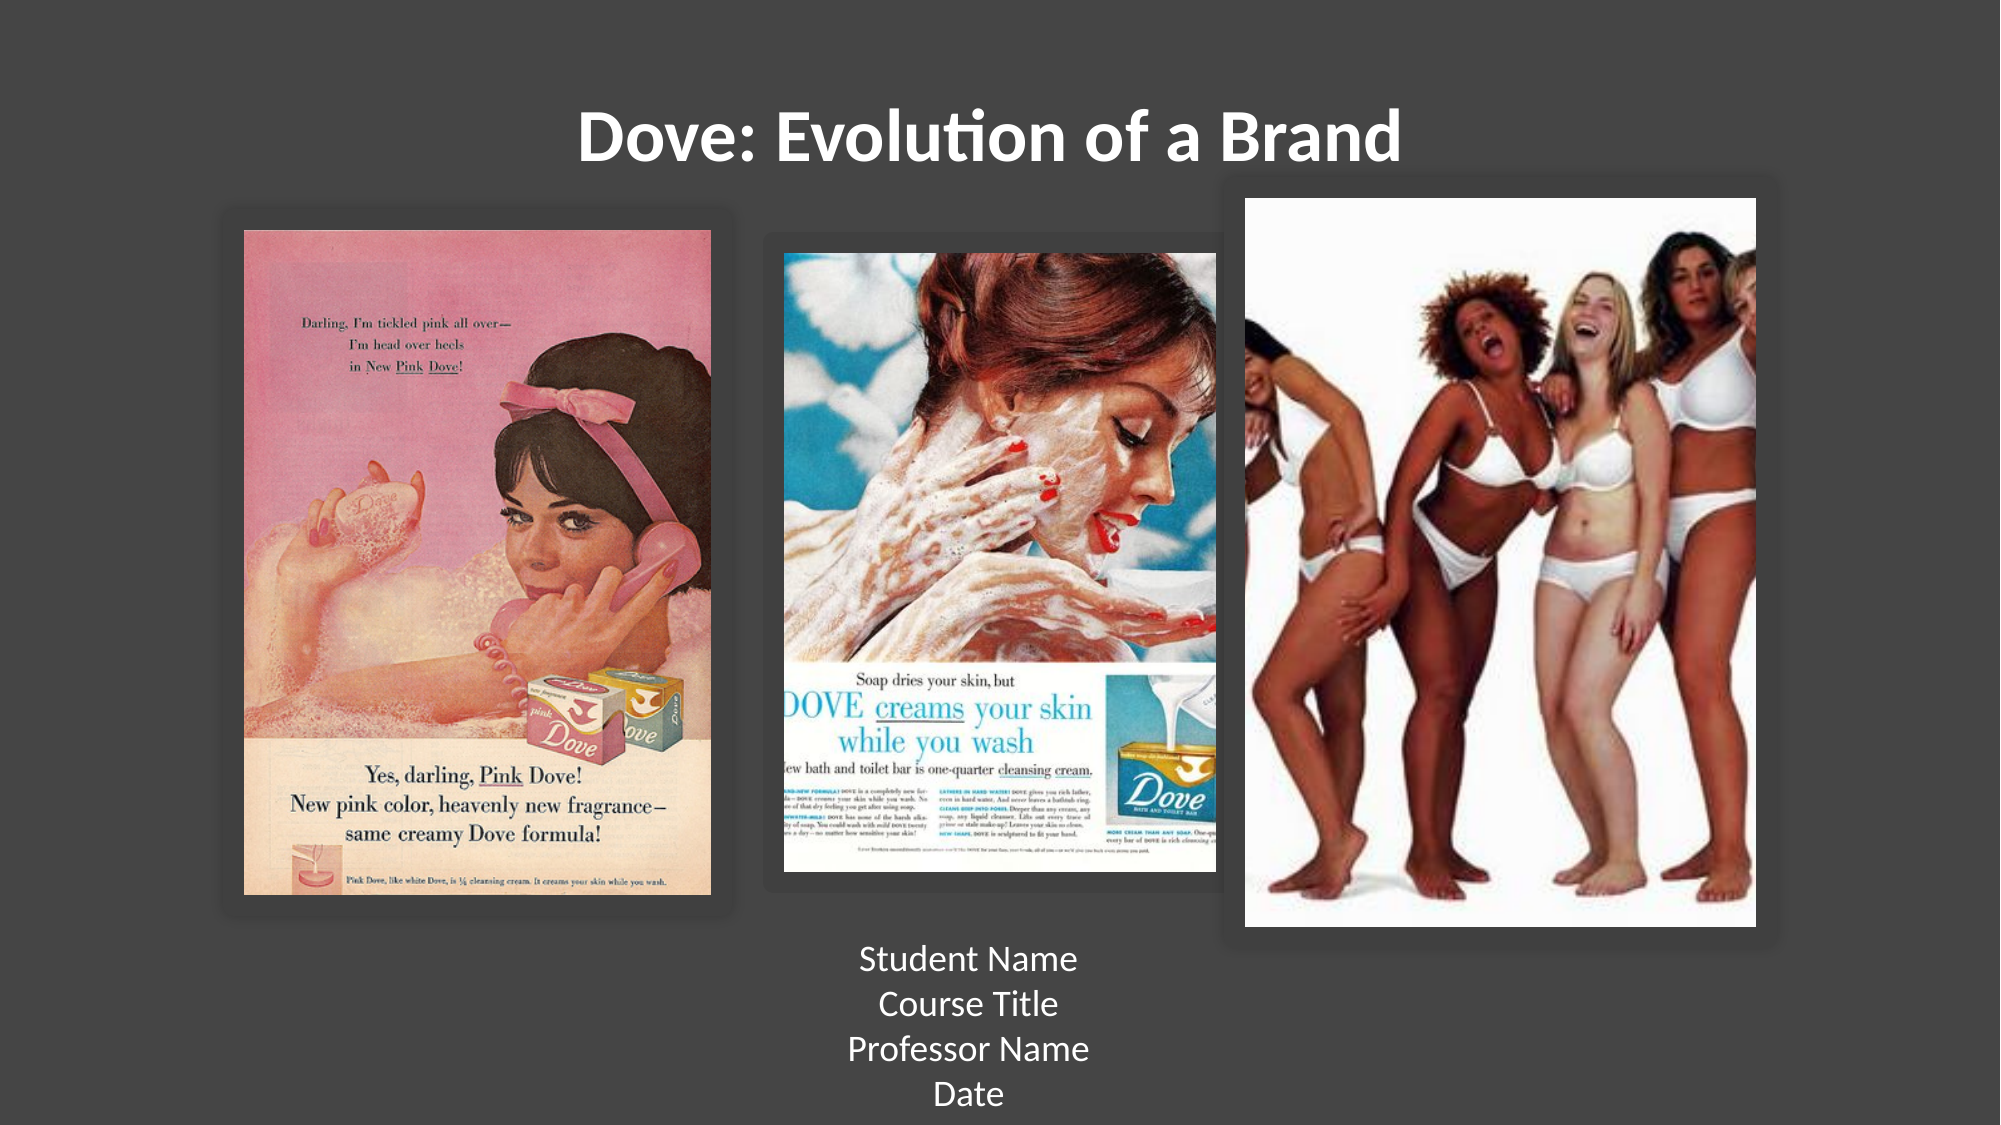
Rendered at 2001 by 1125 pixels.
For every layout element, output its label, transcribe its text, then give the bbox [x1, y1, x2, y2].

picture [1244, 197, 1757, 928]
text_box Dove: Evolution of a Brand [550, 79, 1449, 185]
picture [243, 229, 711, 896]
picture [783, 252, 1217, 872]
text_box Student Name Course Title Professor Name Date [544, 927, 1394, 1122]
